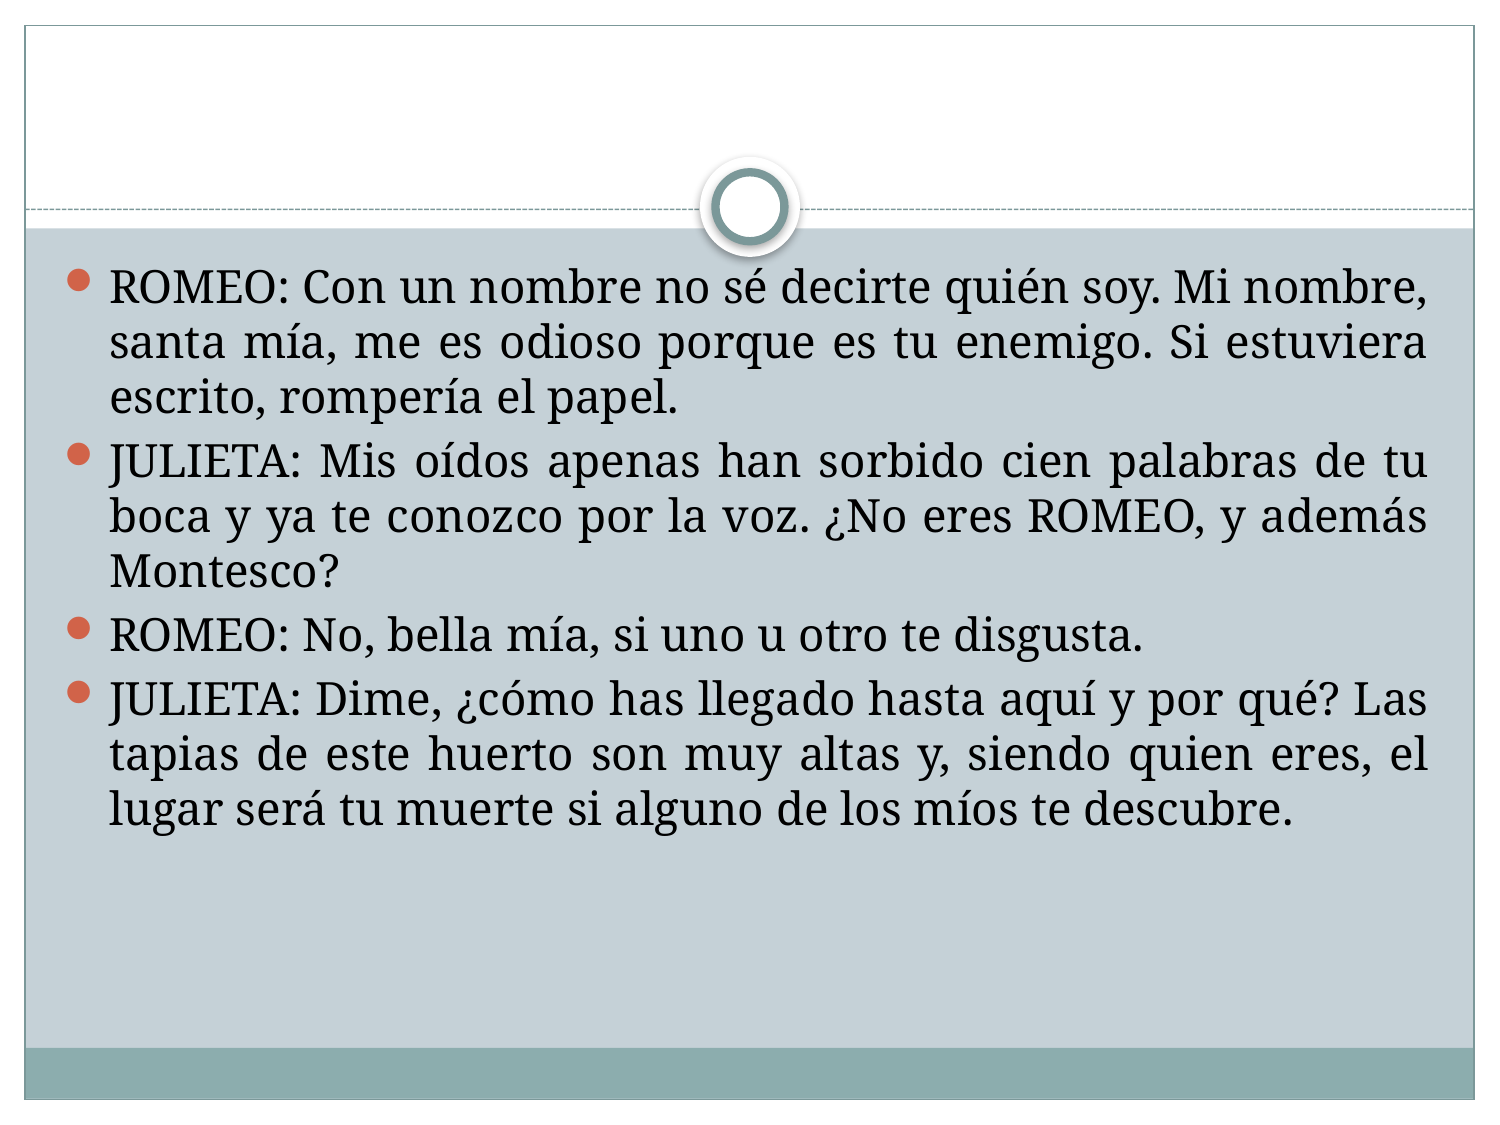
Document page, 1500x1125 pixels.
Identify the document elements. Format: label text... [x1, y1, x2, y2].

list ROMEO: Con un nombre no sé decirte quién soy. Mi nombre, santa mía, me es odioso porque es tu enemigo. Si estuviera escrito, rompería el papel. JULIETA: Mis oídos apenas han sorbido cien palabras de tu boca y ya te conozco por la voz. ¿No eres ROMEO, y además Montesco? ROMEO: No, bella mía, si uno u otro te disgusta. JULIETA: Dime, ¿cómo has llegado hasta aquí y por qué? Las tapias de este huerto son muy altas y, siendo quien eres, el lugar será tu muerte si alguno de los míos te descubre. [49, 250, 1445, 1001]
